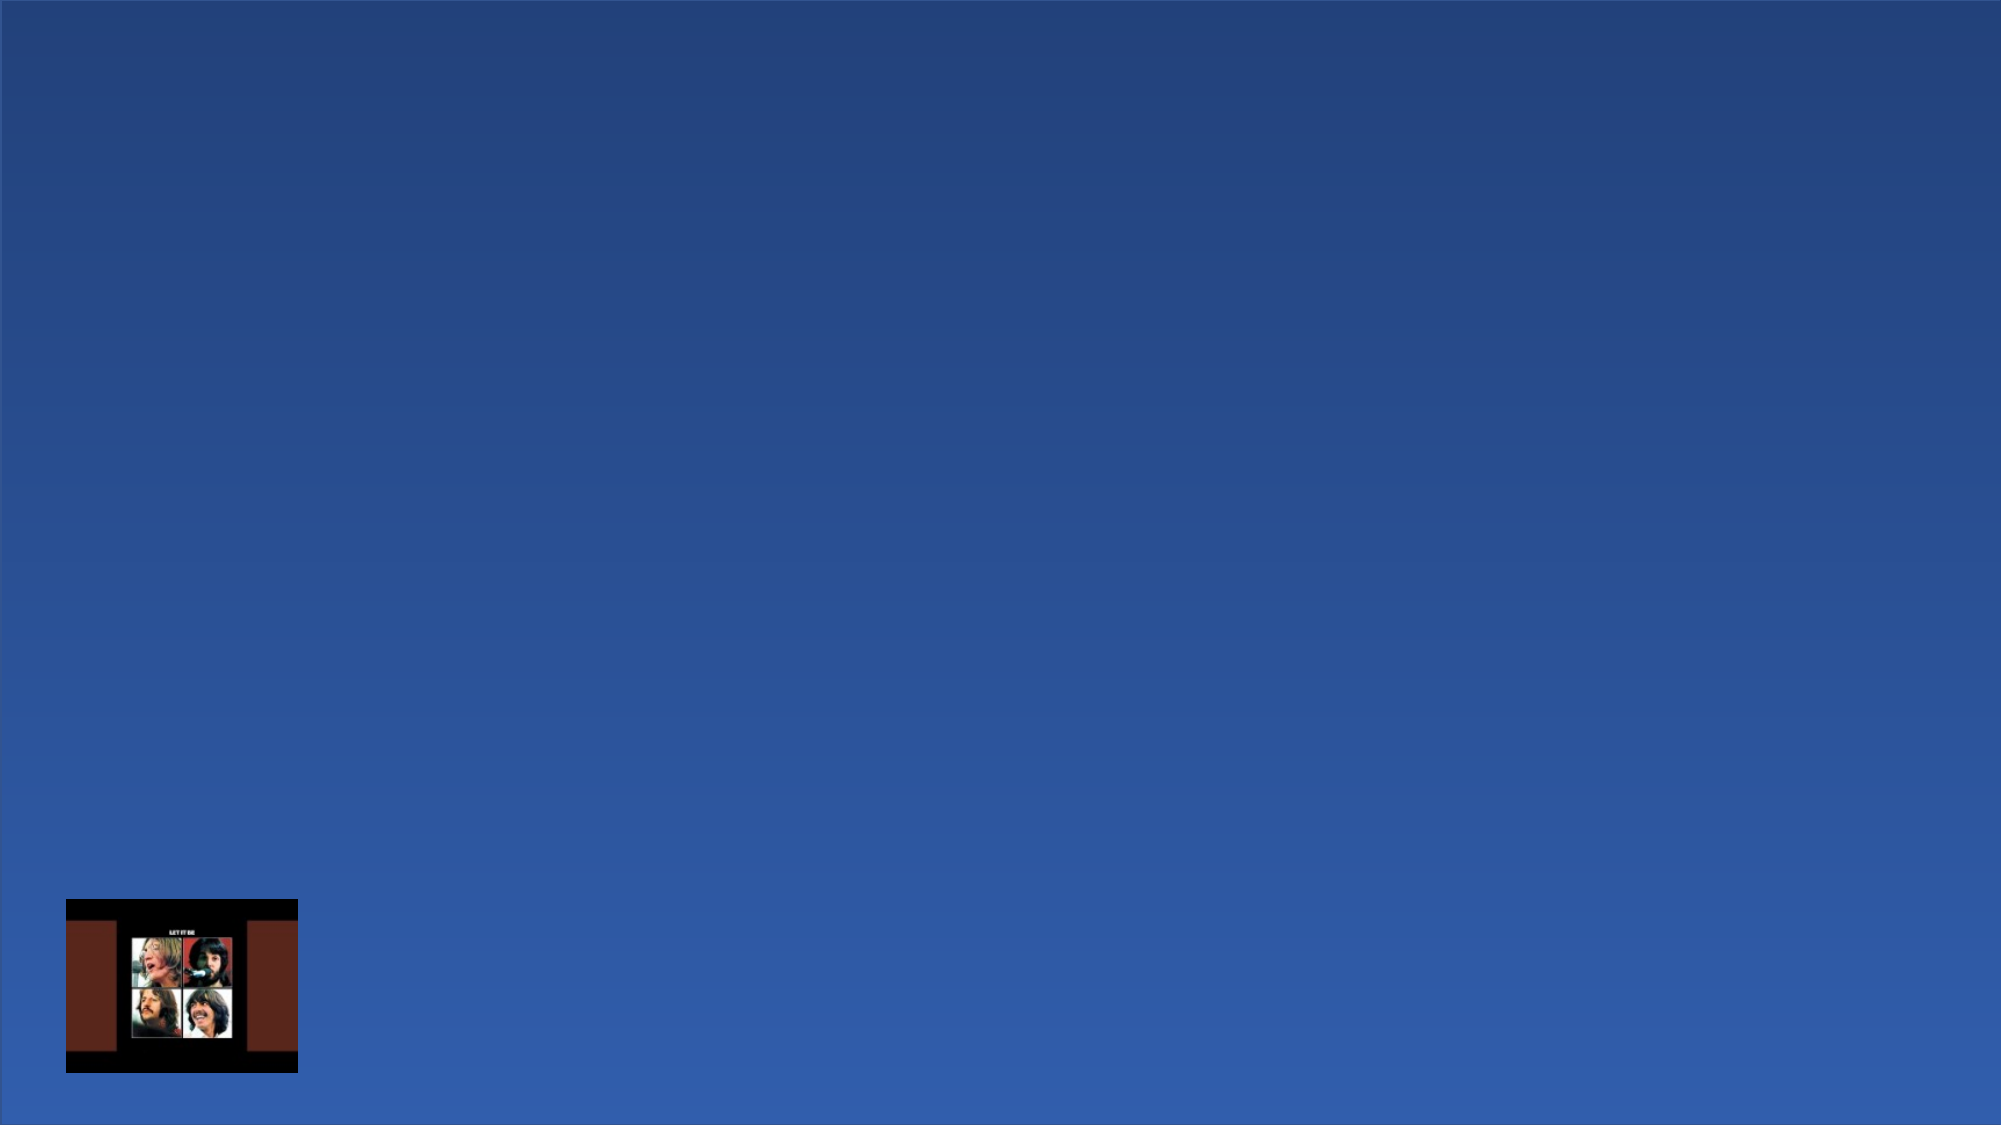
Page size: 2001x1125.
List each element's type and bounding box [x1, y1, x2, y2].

text_box [0, 0, 2000, 1125]
text_box [65, 898, 299, 1074]
